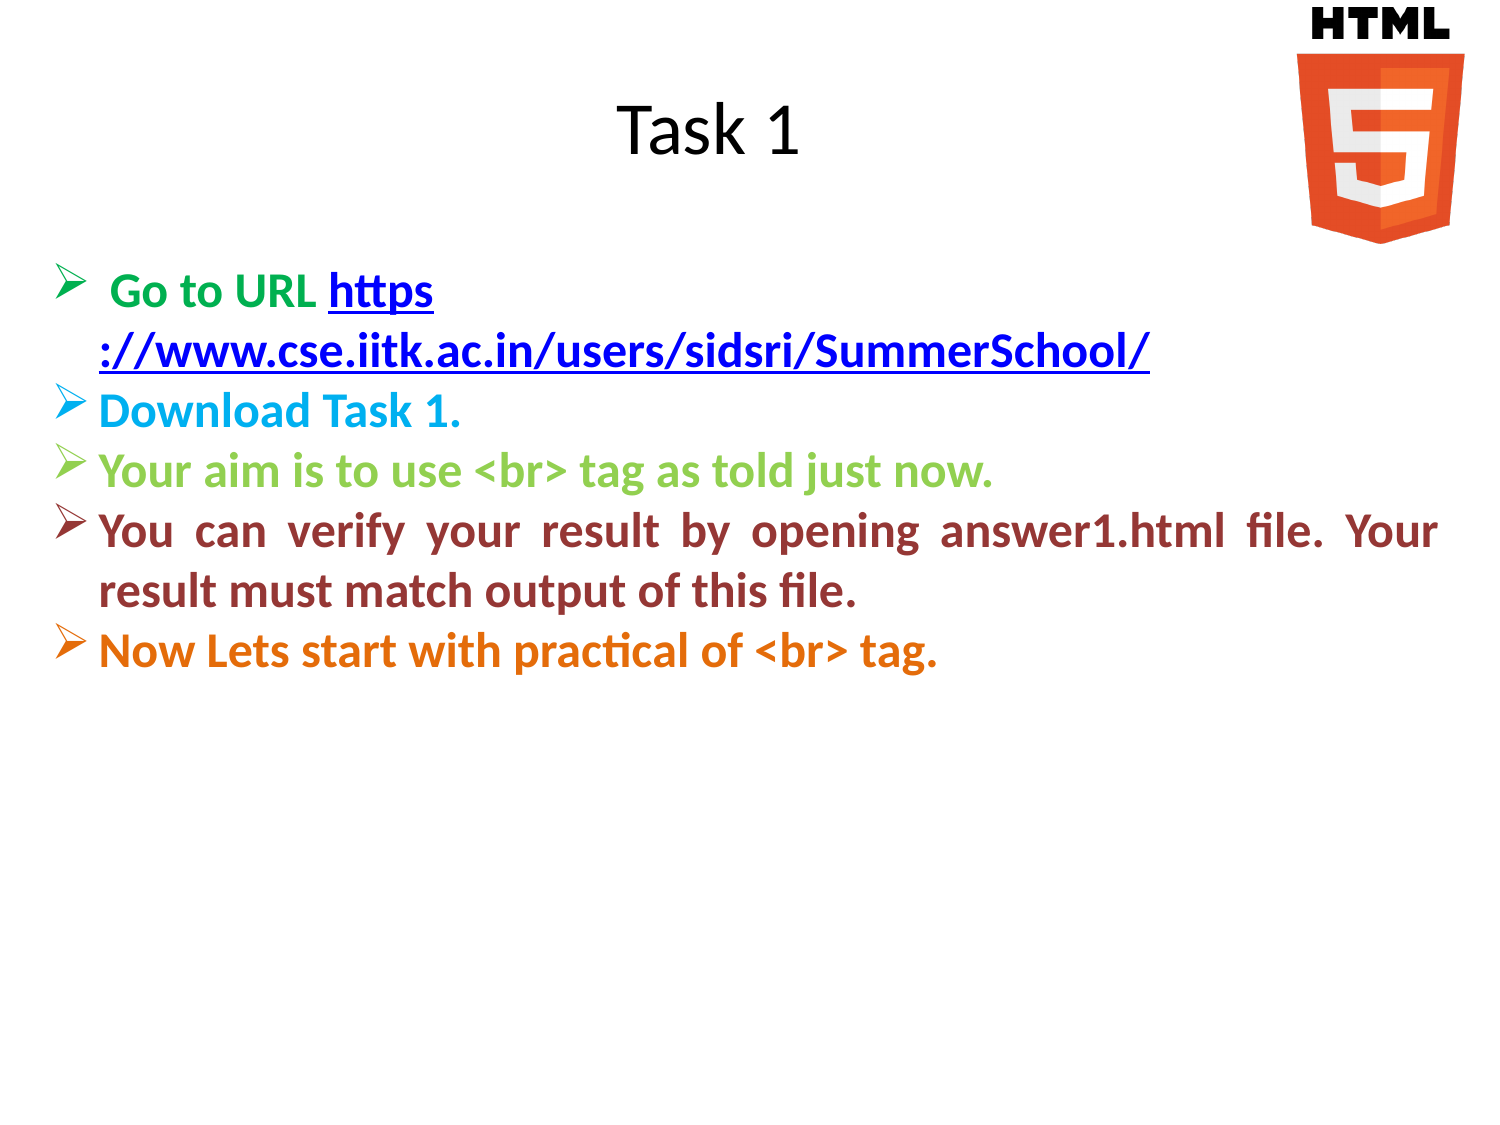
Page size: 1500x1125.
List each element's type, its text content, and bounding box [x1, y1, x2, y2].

picture [1261, 6, 1499, 244]
text_box Go to URL https://www.cse.iitk.ac.in/users/sidsri/SummerSchool/ Download Task 1. Your aim is to use <br> tag as told just now. You can verify your result by opening answer1.html file. Your result must match output of this file. Now Lets start with practical of <br> tag. [36, 249, 1455, 685]
text_box Task 1 [33, 30, 1256, 218]
